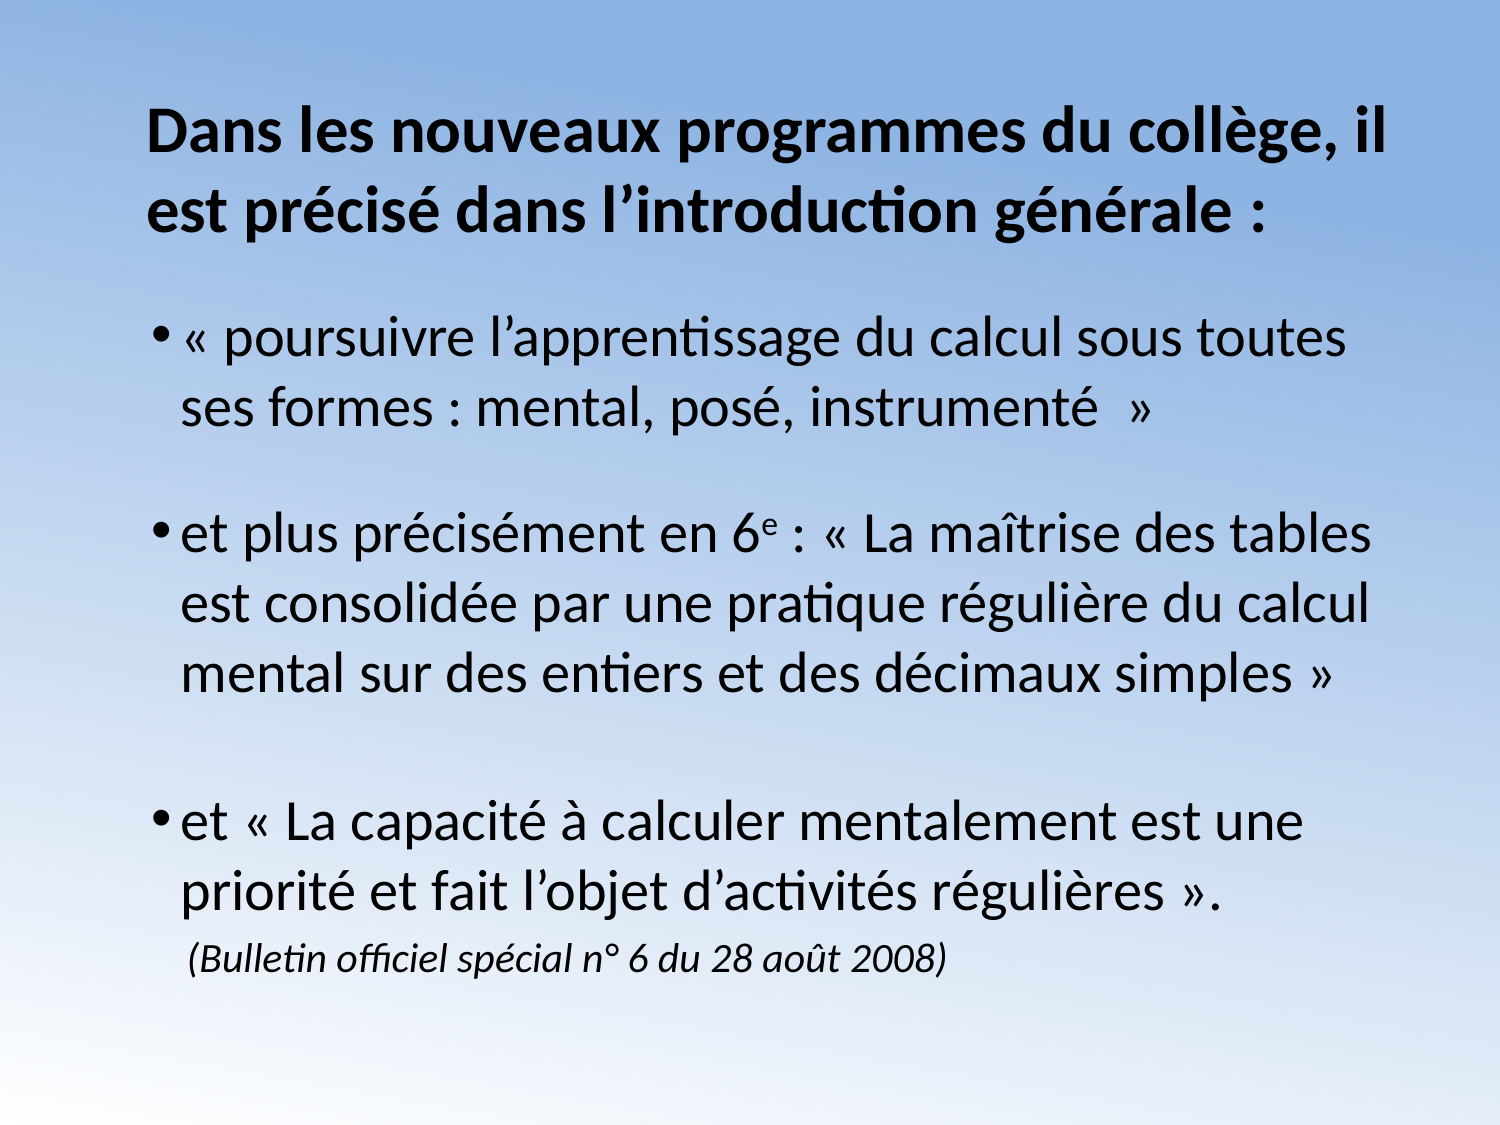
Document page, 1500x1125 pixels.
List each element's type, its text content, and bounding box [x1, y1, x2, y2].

text_box et « La capacité à calculer mentalement est une priorité et fait l’objet d’activités régulières ». (Bulletin officiel spécial n° 6 du 28 août 2008) [76, 775, 1424, 1035]
text_box et plus précisément en 6e : « La maîtrise des tables est consolidée par une pratique régulière du calcul mental sur des entiers et des décimaux simples » [76, 486, 1424, 740]
list Dans les nouveaux programmes du collège, il est précisé dans l’introduction générale : [75, 78, 1422, 303]
text_box « poursuivre l’apprentissage du calcul sous toutes ses formes : mental, posé, instrumenté » [76, 290, 1424, 468]
